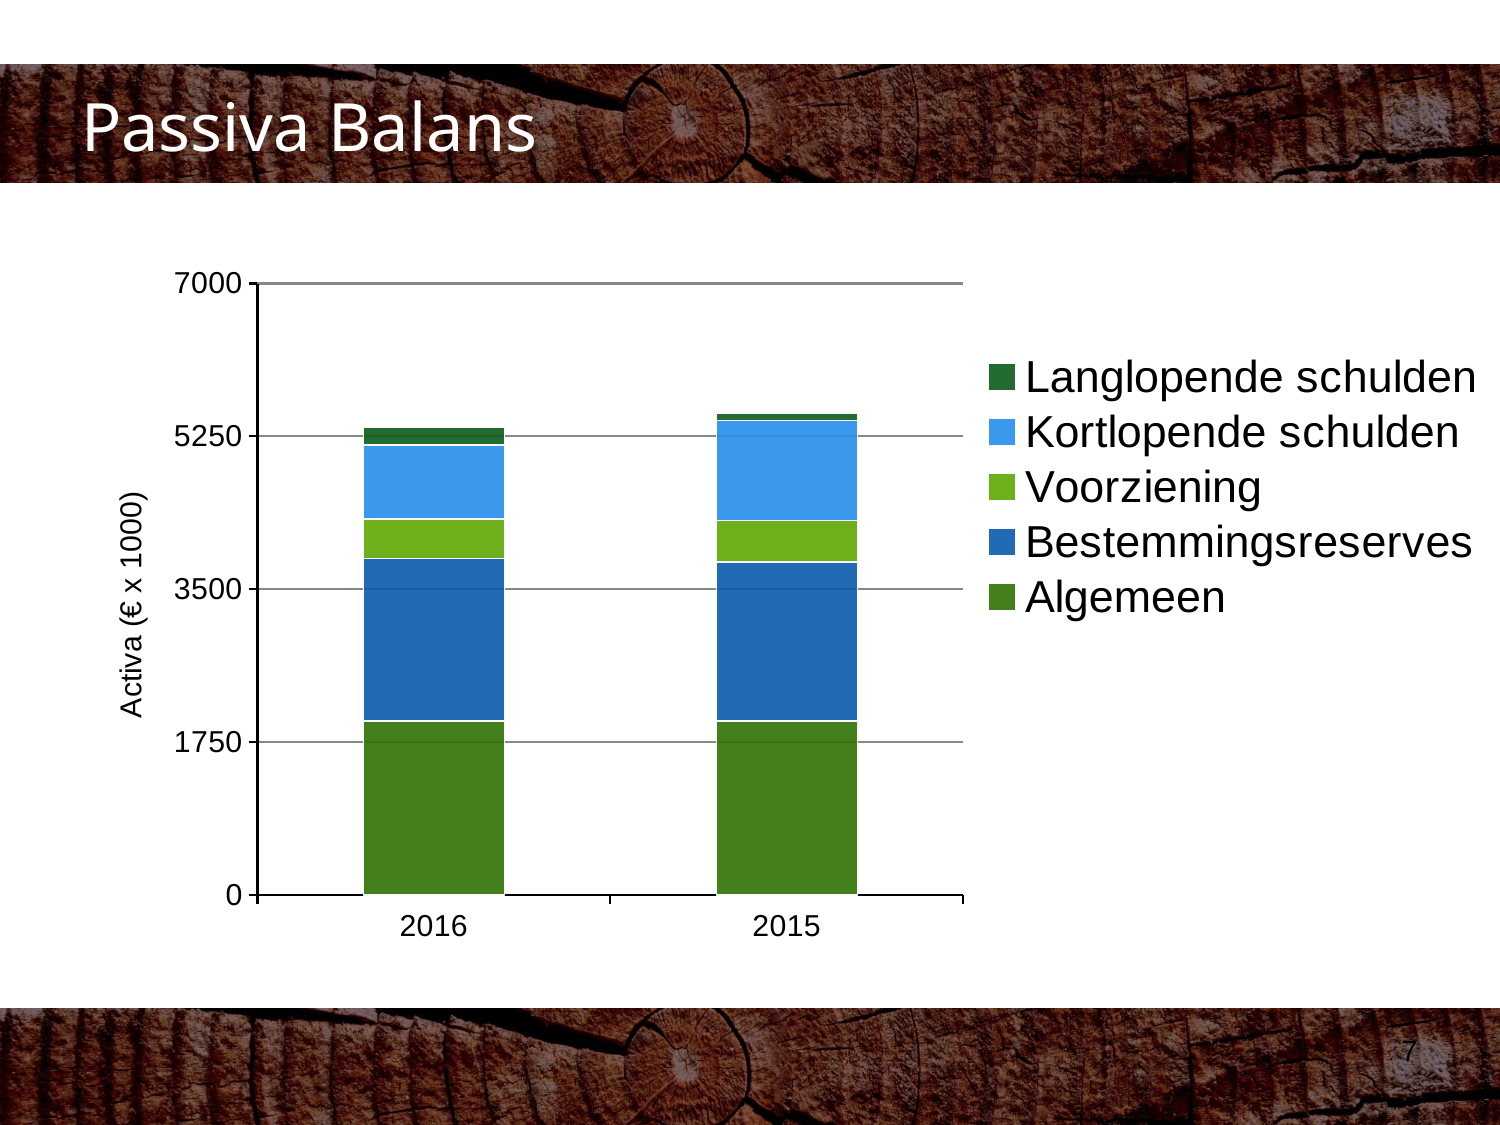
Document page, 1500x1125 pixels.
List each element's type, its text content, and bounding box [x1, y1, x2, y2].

title Passiva Balans [72, 30, 1424, 220]
slide_number 7 [1074, 1023, 1426, 1073]
chart [105, 250, 1500, 956]
picture [1424, 64, 1500, 183]
picture [0, 64, 72, 183]
picture [0, 1008, 1500, 1125]
